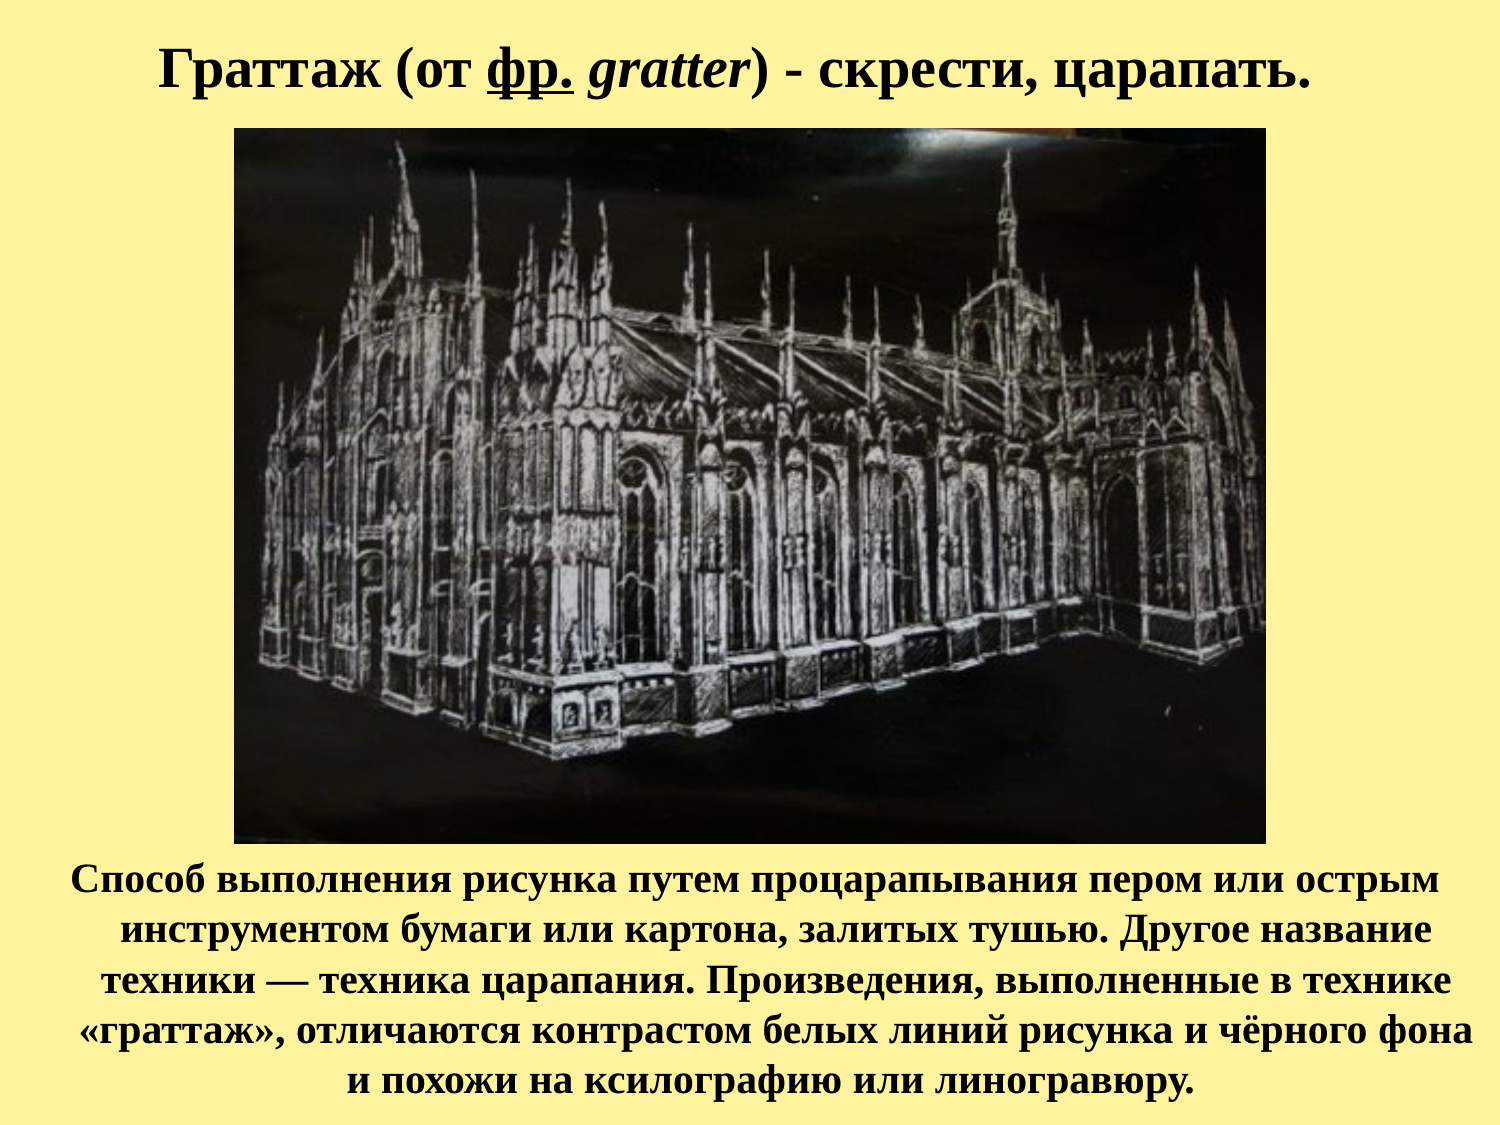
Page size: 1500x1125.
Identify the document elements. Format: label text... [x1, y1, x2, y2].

title Граттаж (от фр. gratter) - скрести, царапать. [0, 0, 1500, 129]
picture [234, 128, 1266, 845]
list Способ выполнения рисунка путем процарапывания пером или острым инструментом бумаги или картона, залитых тушью. Другое название техники — техника царапания. Произведения, выполненные в технике «граттаж», отличаются контрастом белых линий рисунка и чёрного фона и похожи на ксилографию или линогравюру. [0, 843, 1500, 1125]
